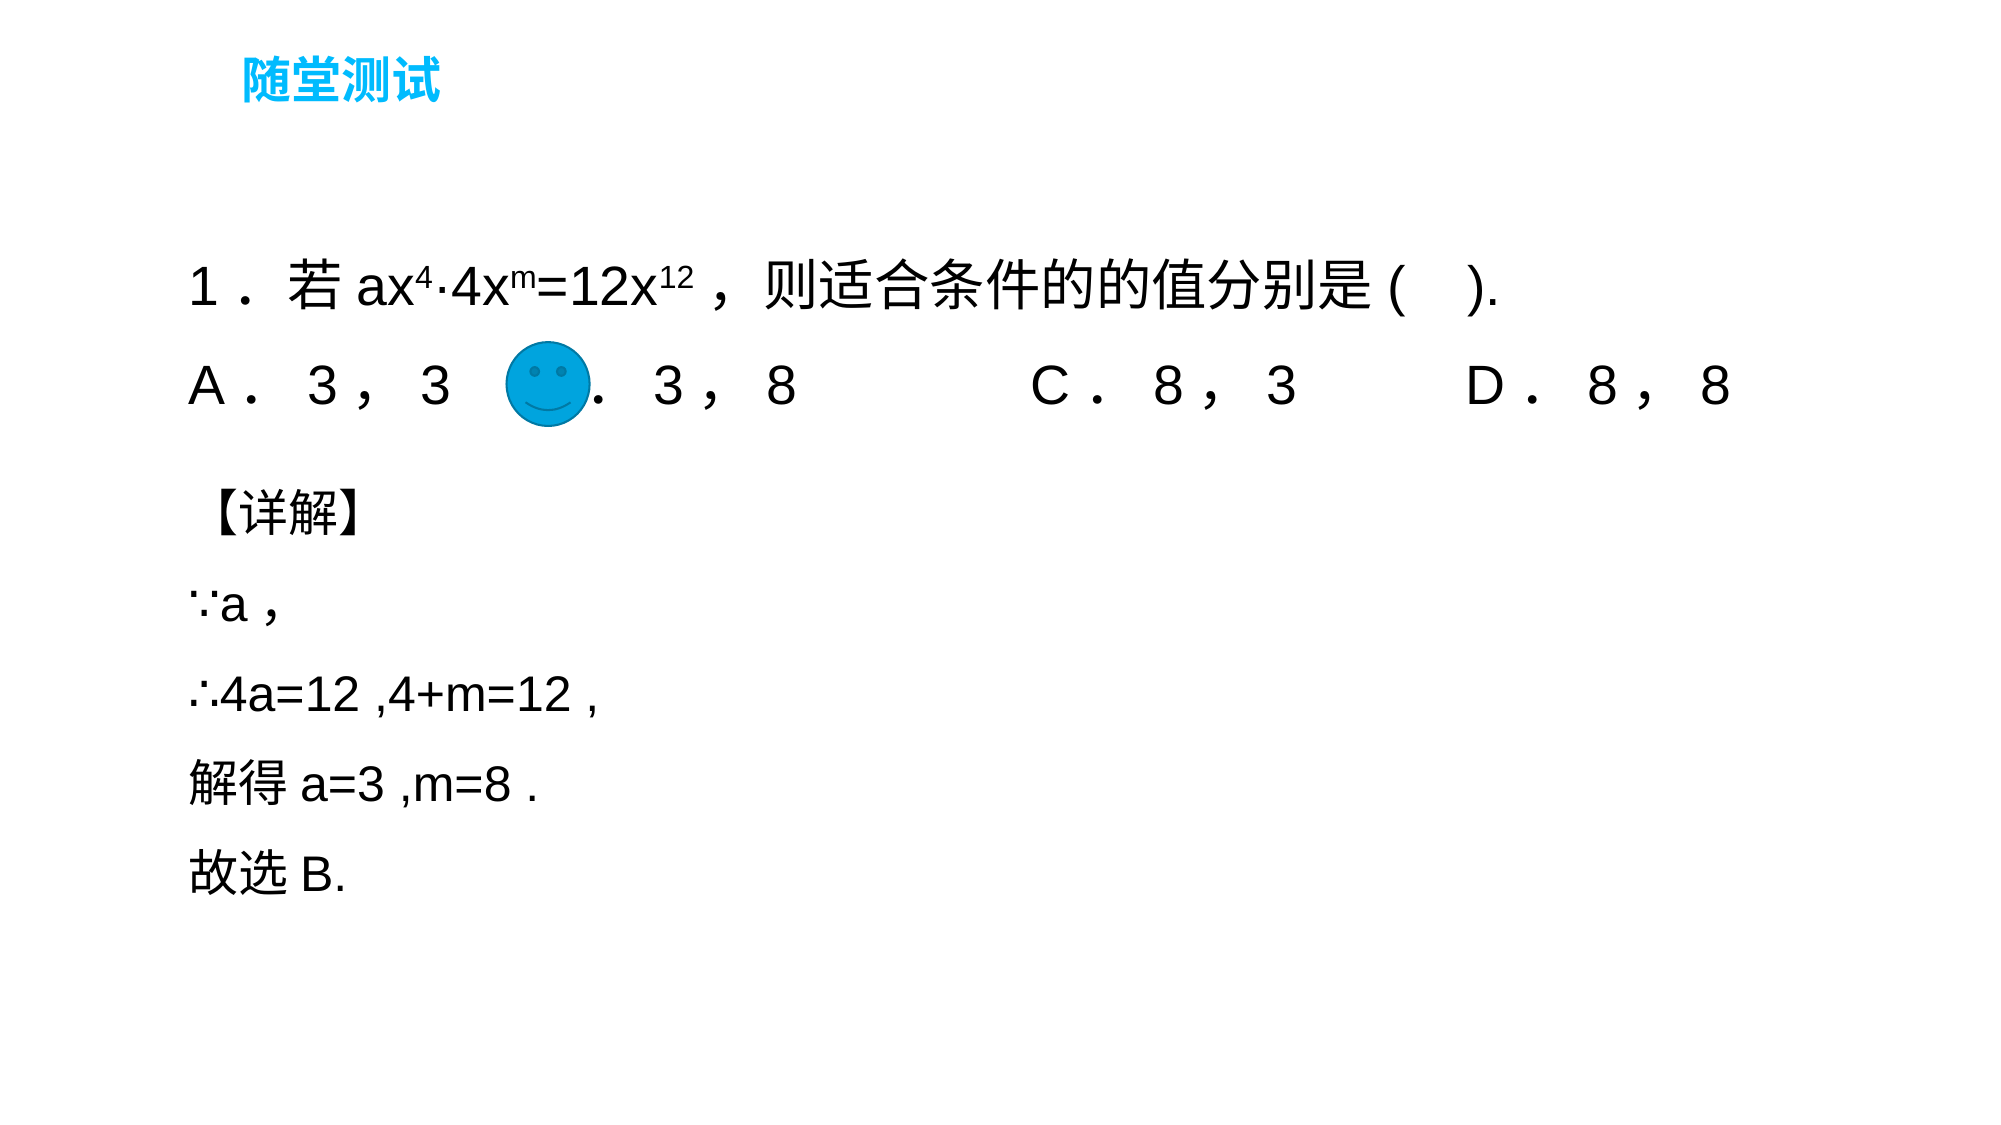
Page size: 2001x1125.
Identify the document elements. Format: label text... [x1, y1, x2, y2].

text_box [505, 341, 591, 428]
text_box 随堂测试 [226, 40, 1098, 116]
